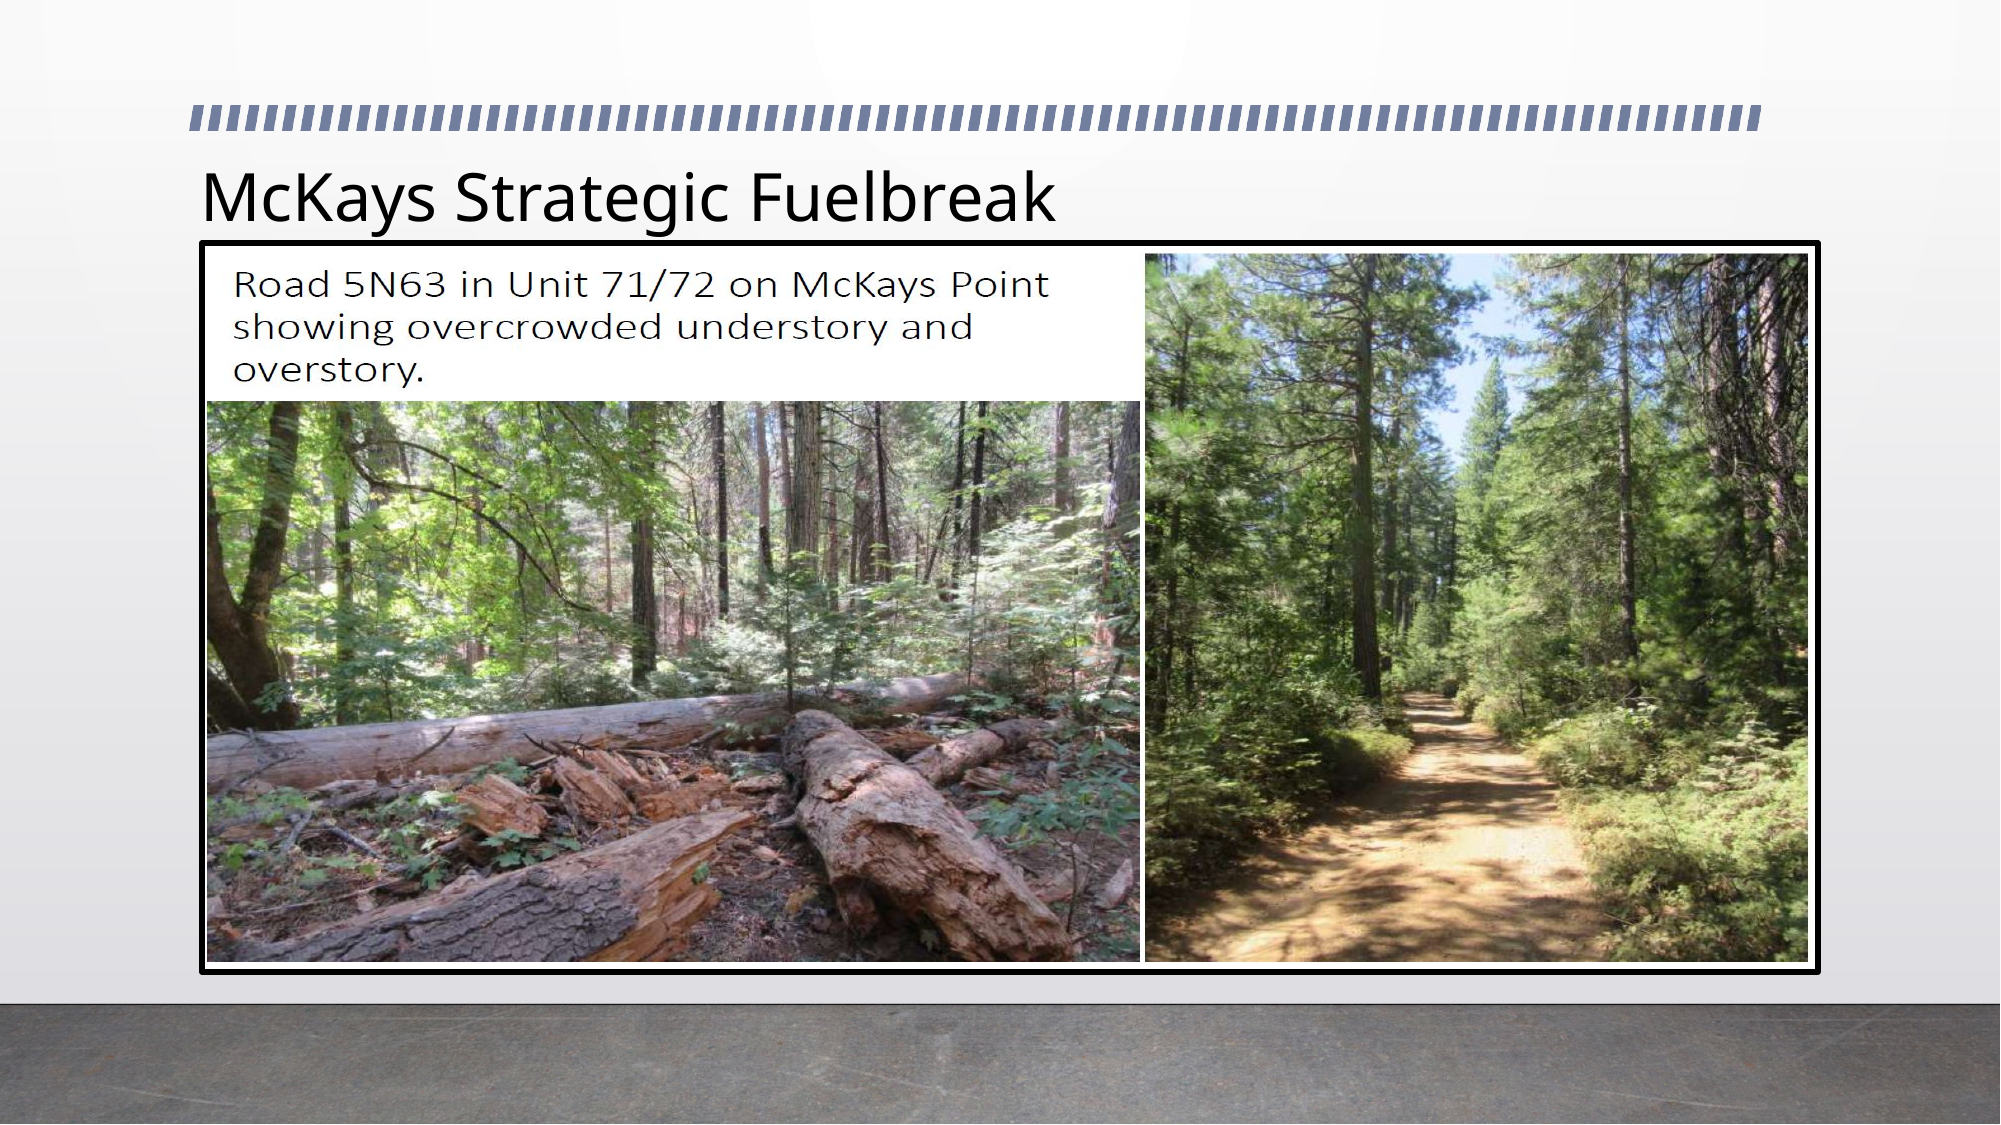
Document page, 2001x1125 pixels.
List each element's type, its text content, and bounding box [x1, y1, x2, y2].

picture [204, 246, 1815, 969]
picture [0, 1004, 2000, 1124]
title McKays Strategic Fuelbreak [185, 156, 1761, 329]
